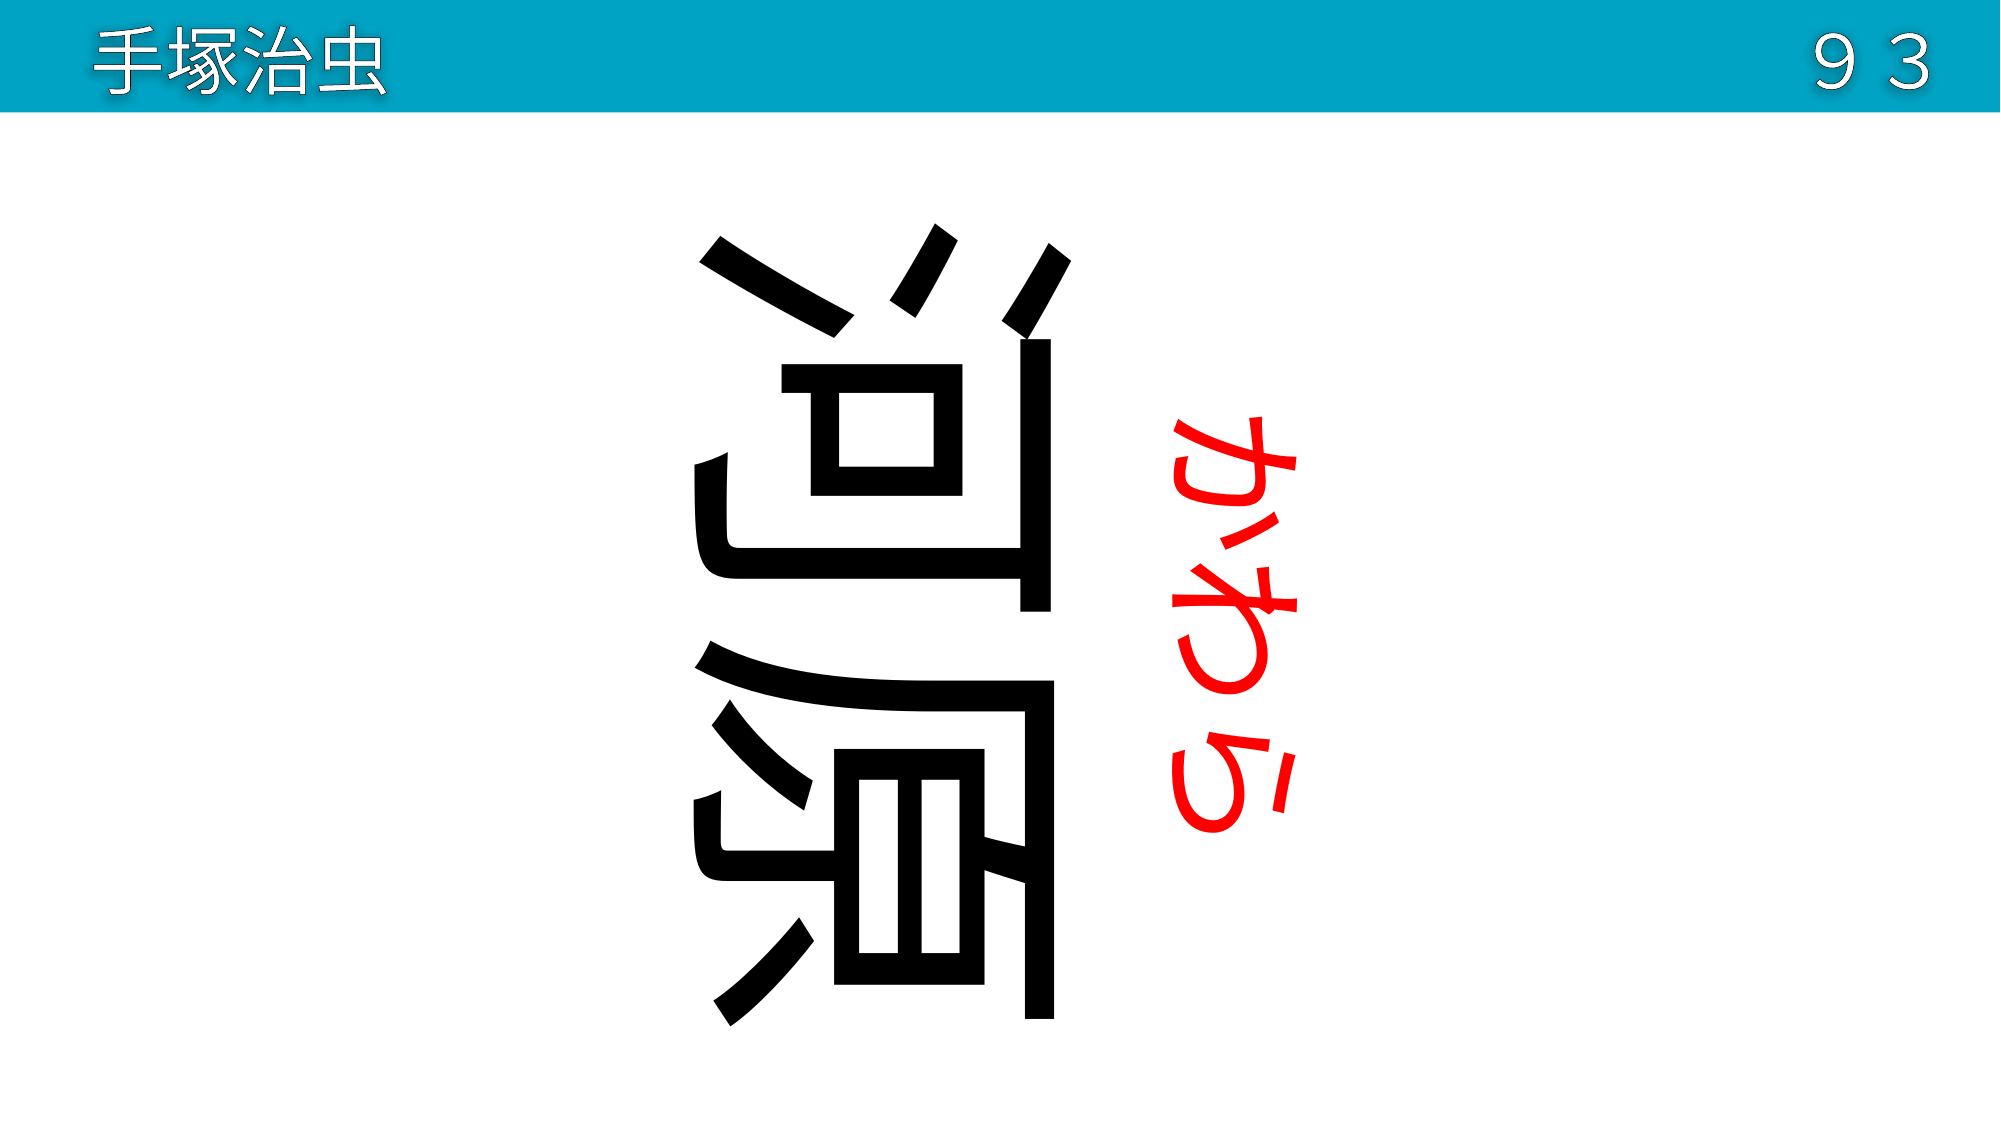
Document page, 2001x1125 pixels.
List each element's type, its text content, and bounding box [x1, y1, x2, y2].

text_box 手塚治虫 [75, 6, 646, 112]
text_box 河原 [616, 195, 1152, 1125]
text_box ９３ [1782, 6, 1963, 112]
text_box [0, 0, 2000, 113]
text_box かわら [1124, 390, 1337, 861]
